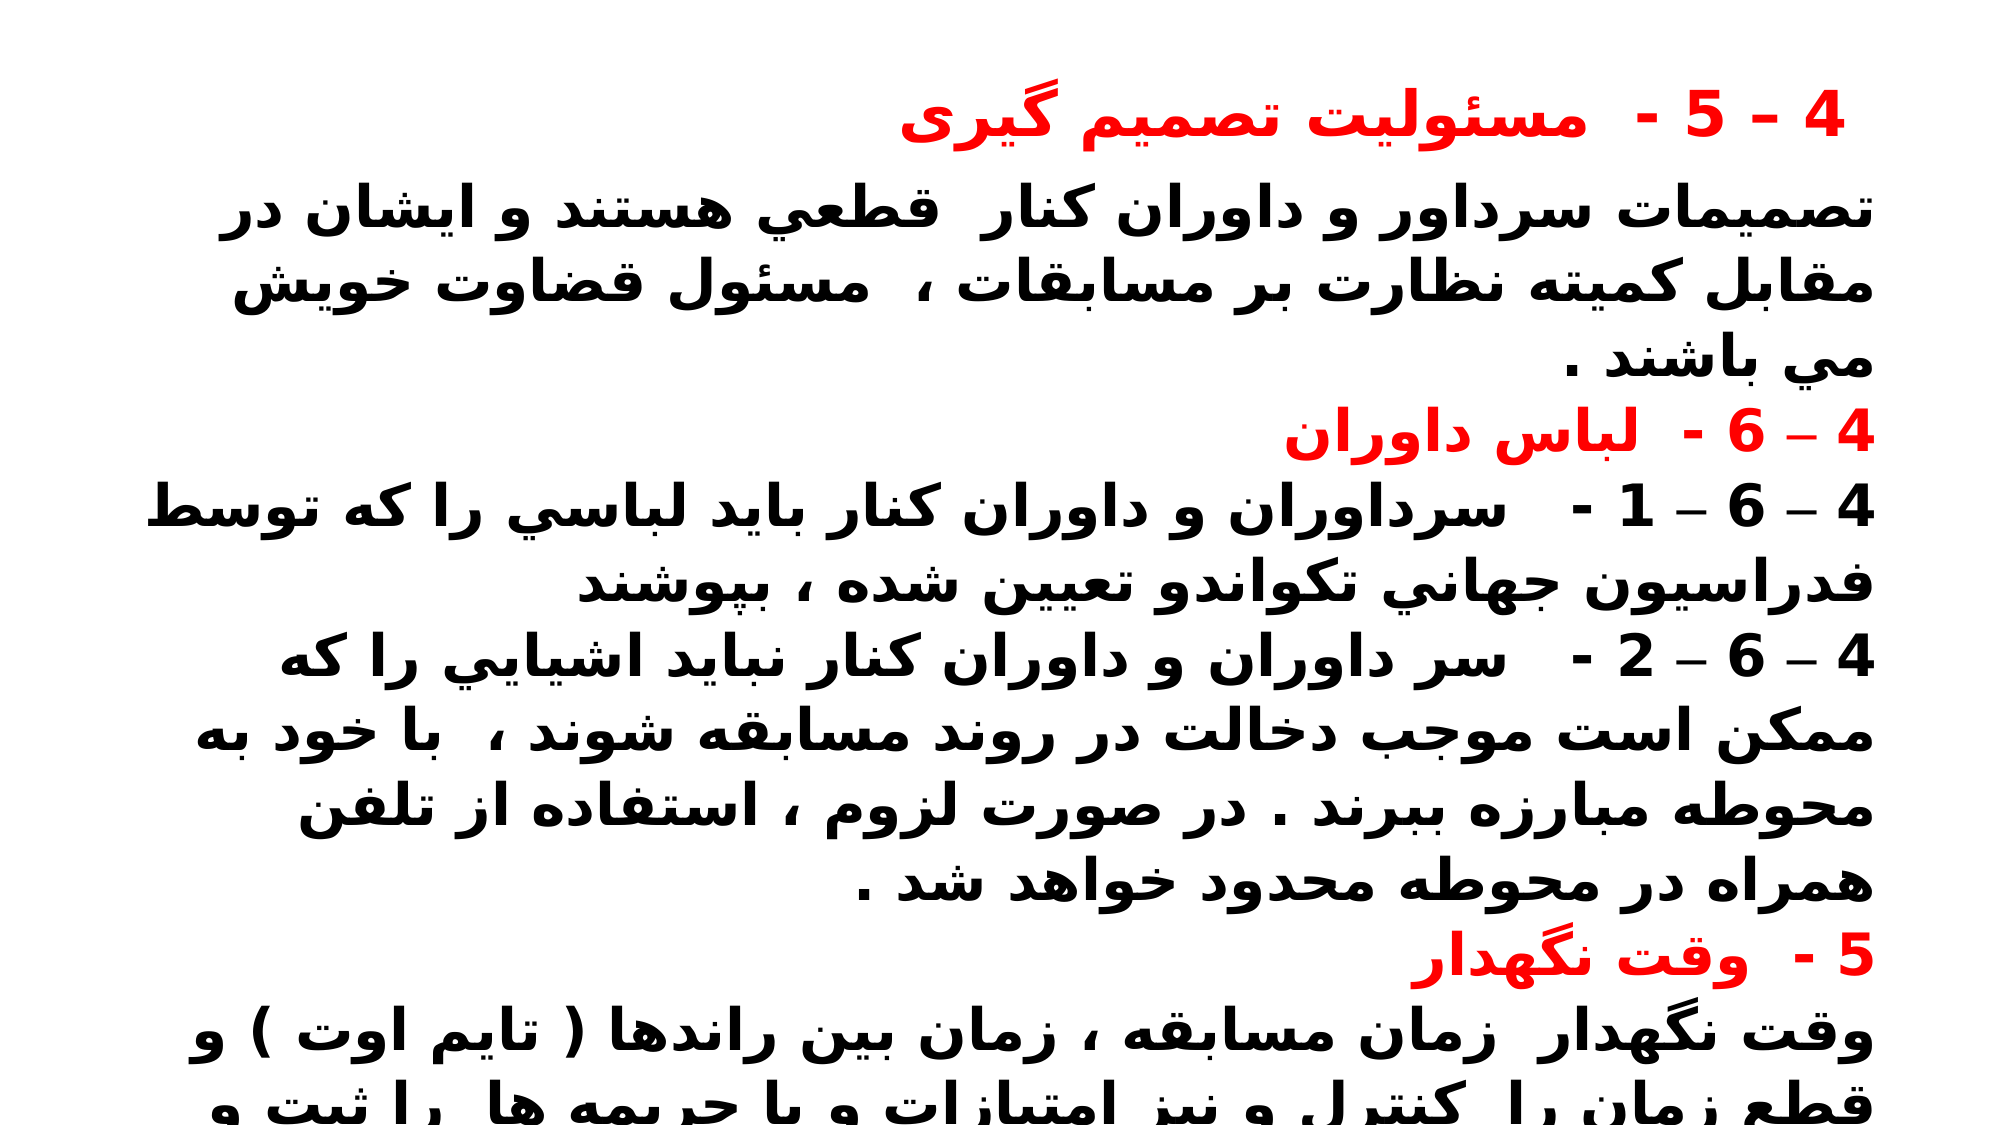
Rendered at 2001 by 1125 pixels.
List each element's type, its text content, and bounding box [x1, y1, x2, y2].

list تصميمات سرداور و داوران كنار قطعي هستند و ايشان در مقابل كميته نظارت بر مسابقات ، مسئول قضاوت خويش مي باشند . 4 – 6 - لباس داوران 4 – 6 – 1 - سرداوران و داوران كنار بايد لباسي را كه توسط فدراسيون جهاني تكواندو تعيين شده ، بپوشند 4 – 6 – 2 - سر داوران و داوران كنار نبايد اشيايي را كه ممكن است موجب دخالت در روند مسابقه شوند ، با خود به محوطه مبارزه ببرند . در صورت لزوم ، استفاده از تلفن همراه در محوطه محدود خواهد شد . 5 - وقت نگهدار وقت نگهدار زمان مسابقه ، زمان بین راندها ( تایم اوت ) و قطع زمان را كنترل و نيز امتيازات و يا جریمه ها را ثبت و منتشر مي كند . [107, 156, 1893, 871]
title 4 – 5 - مسئوليت تصمیم گیری [137, 59, 1863, 156]
